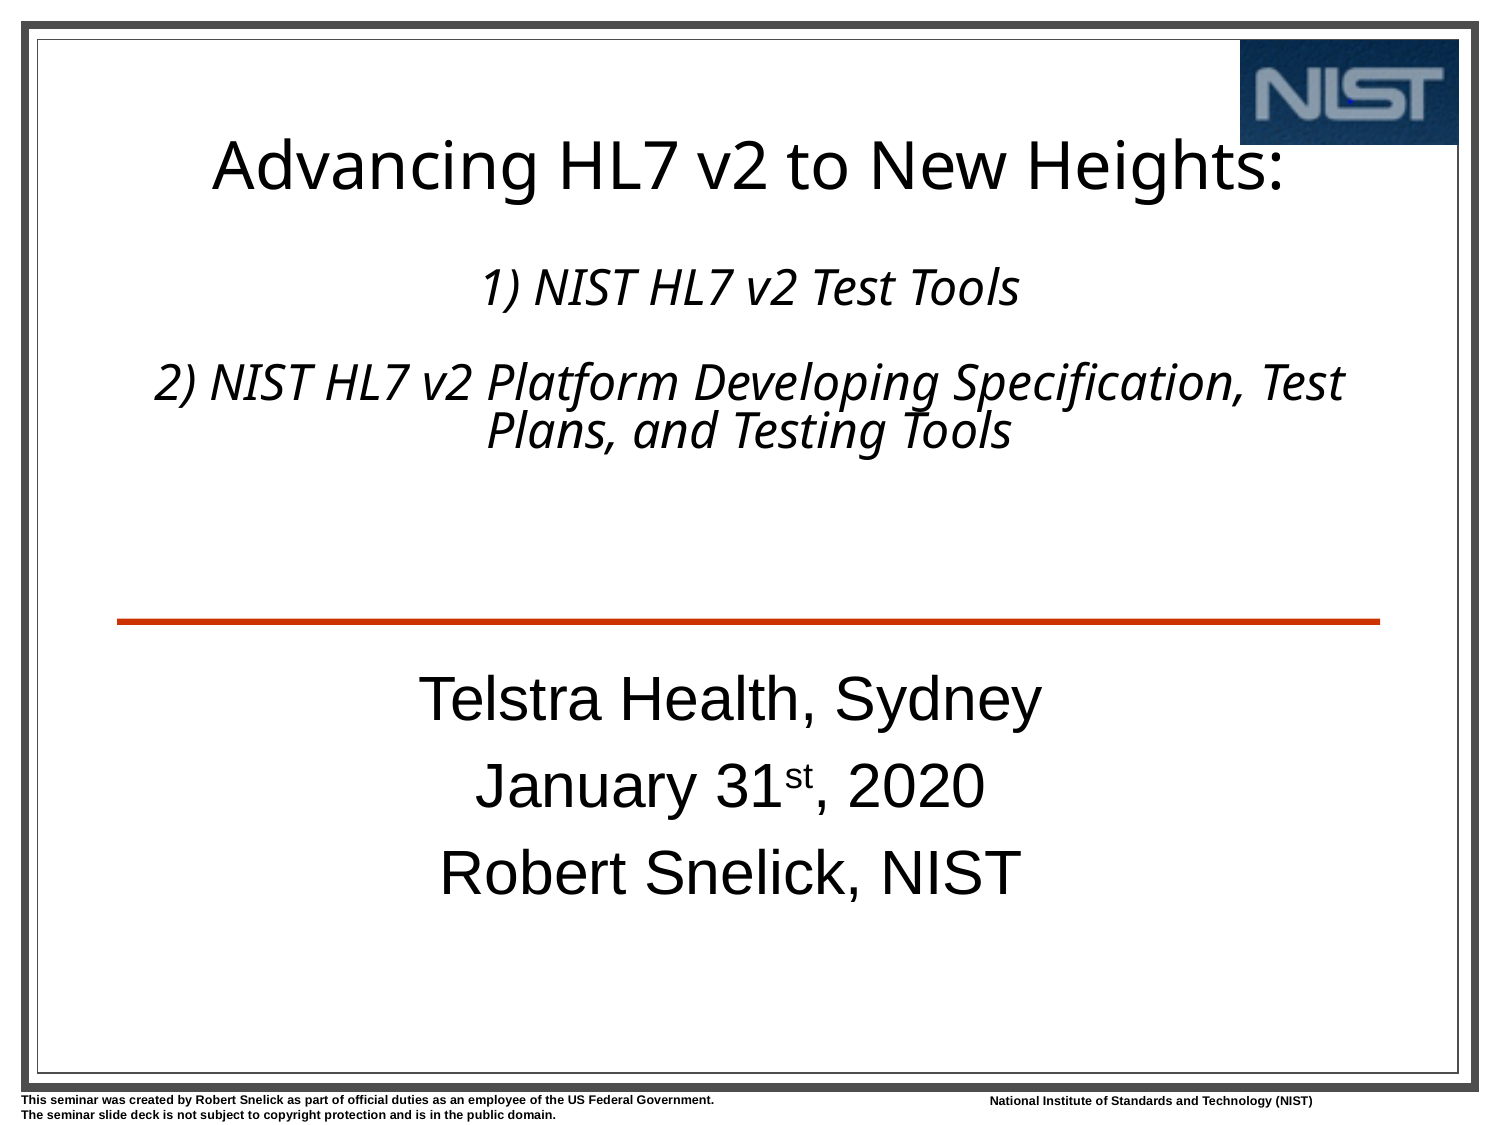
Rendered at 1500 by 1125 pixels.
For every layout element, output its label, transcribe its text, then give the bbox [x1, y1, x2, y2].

title Advancing HL7 v2 to New Heights: 1) NIST HL7 v2 Test Tools 2) NIST HL7 v2 Platform Developing Specification, Test Plans, and Testing Tools [112, 142, 1388, 563]
picture [1240, 40, 1459, 145]
subtitle Telstra Health, Sydney January 31st, 2020 Robert Snelick, NIST [187, 649, 1276, 958]
